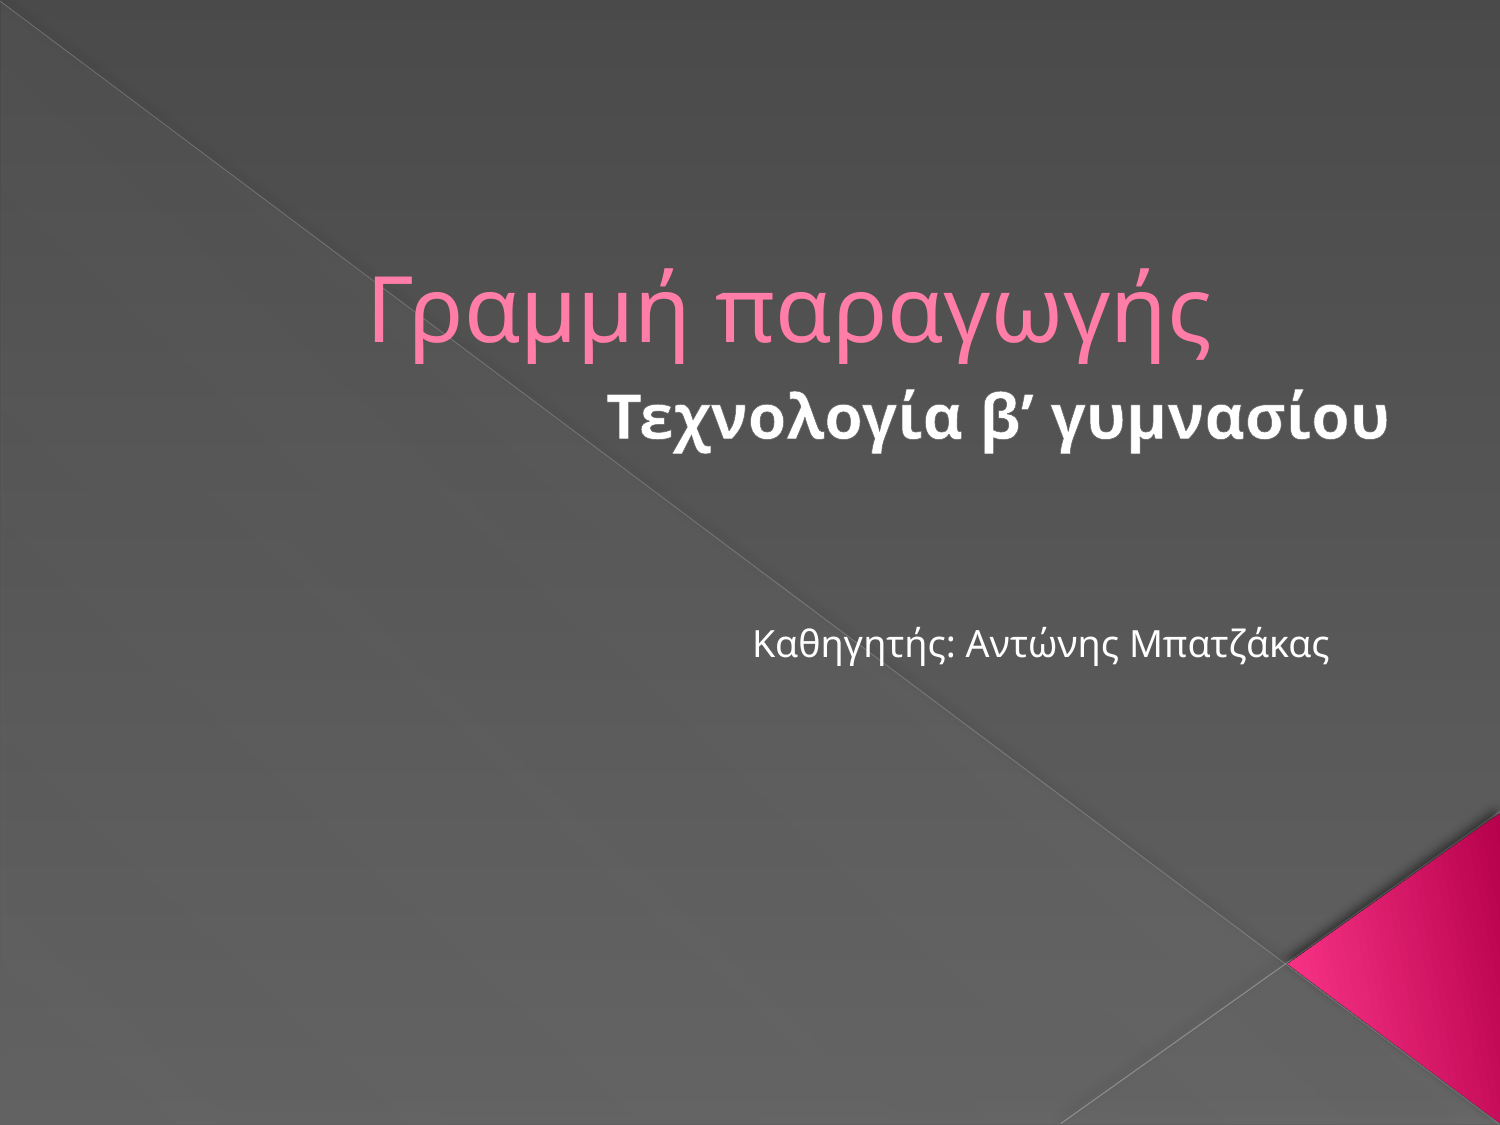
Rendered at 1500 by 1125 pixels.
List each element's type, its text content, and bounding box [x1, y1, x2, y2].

text_box Καθηγητής: Αντώνης Μπατζάκας [737, 612, 1412, 673]
subtitle Τεχνολογία β’ γυμνασίου [88, 369, 1412, 657]
title Γραμμή παραγωγής [88, 127, 1412, 369]
